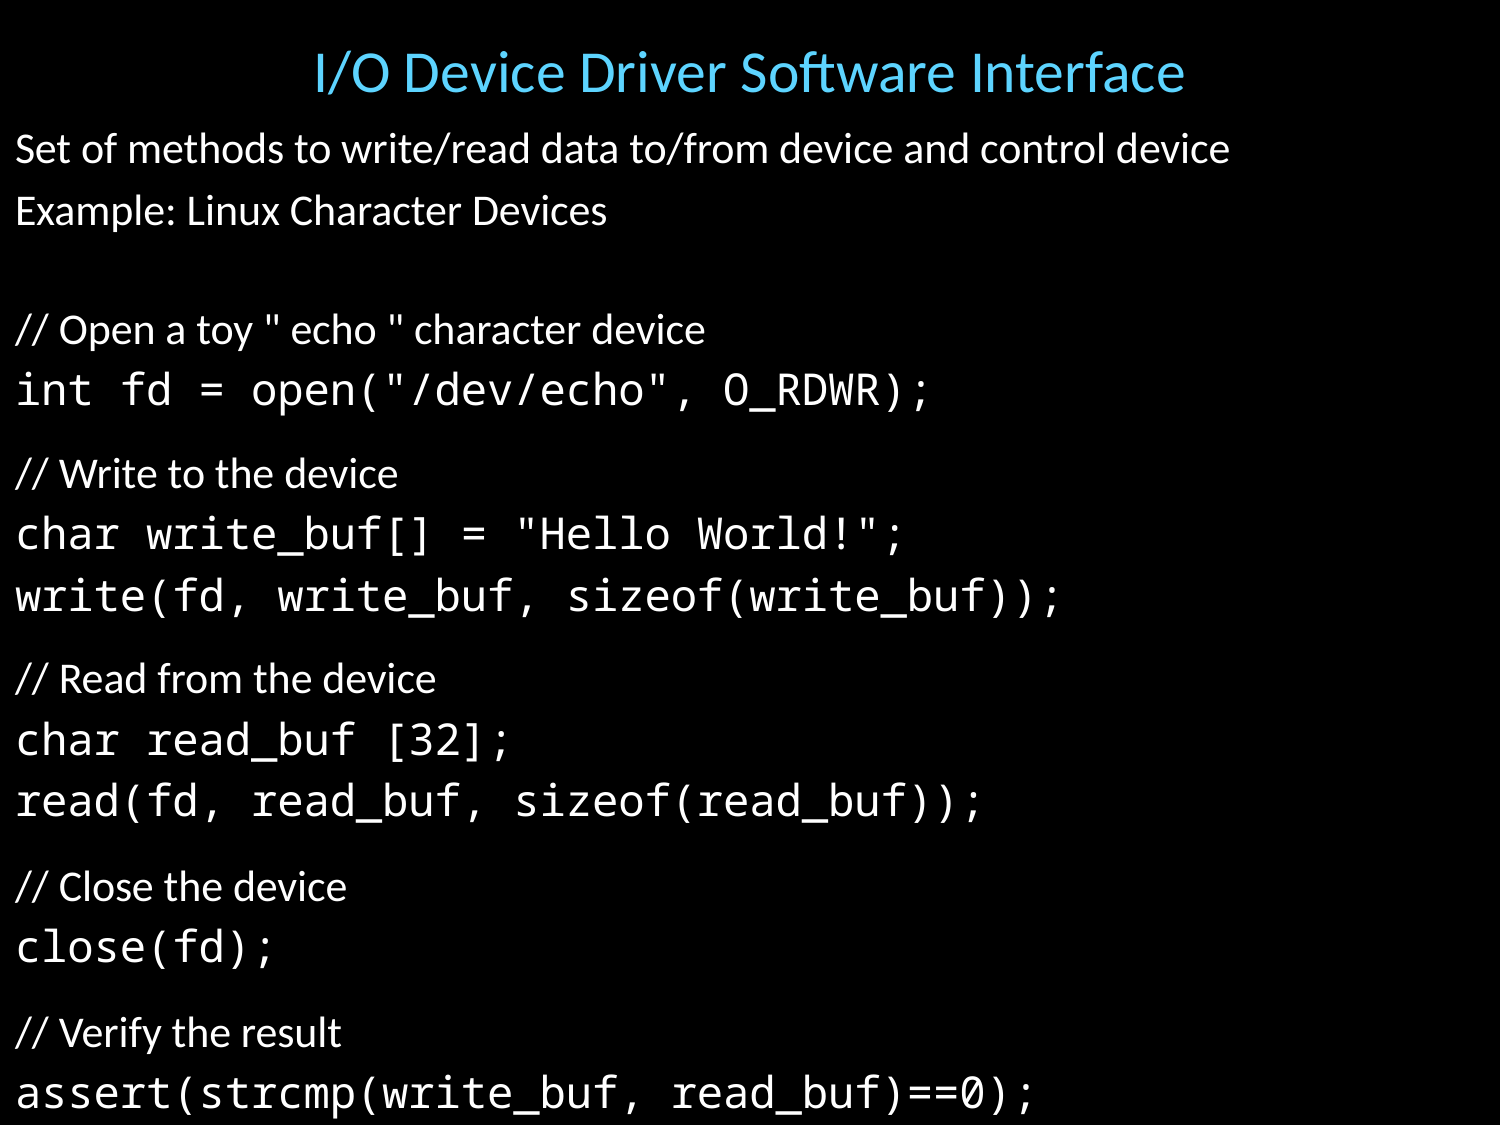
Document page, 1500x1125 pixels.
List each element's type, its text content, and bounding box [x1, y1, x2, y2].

title I/O Device Driver Software Interface [37, 24, 1463, 112]
list Set of methods to write/read data to/from device and control device Example: Linux Character Devices // Open a toy " echo " character device int fd = open("/dev/echo", O_RDWR); // Write to the device char write_buf[] = "Hello World!"; write(fd, write_buf, sizeof(write_buf)); // Read from the device char read_buf [32]; read(fd, read_buf, sizeof(read_buf)); // Close the device close(fd); // Verify the result assert(strcmp(write_buf, read_buf)==0); [0, 112, 1463, 1125]
